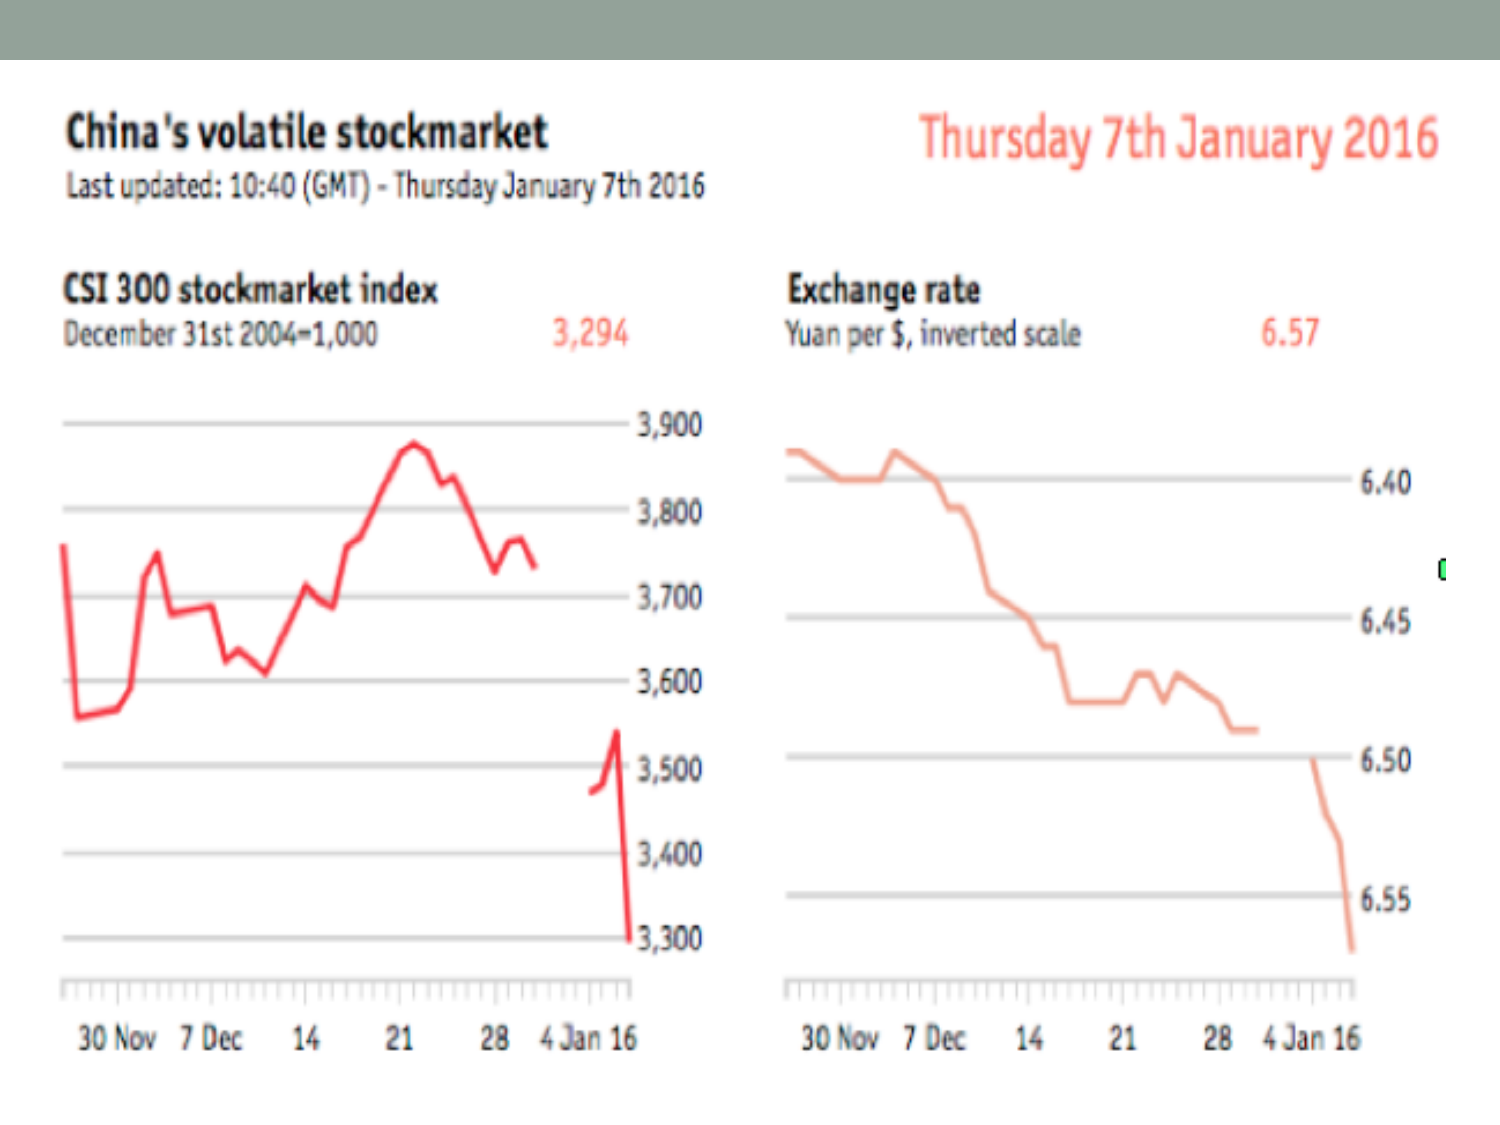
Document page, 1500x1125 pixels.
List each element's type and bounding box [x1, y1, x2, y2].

list [0, 87, 1500, 1063]
